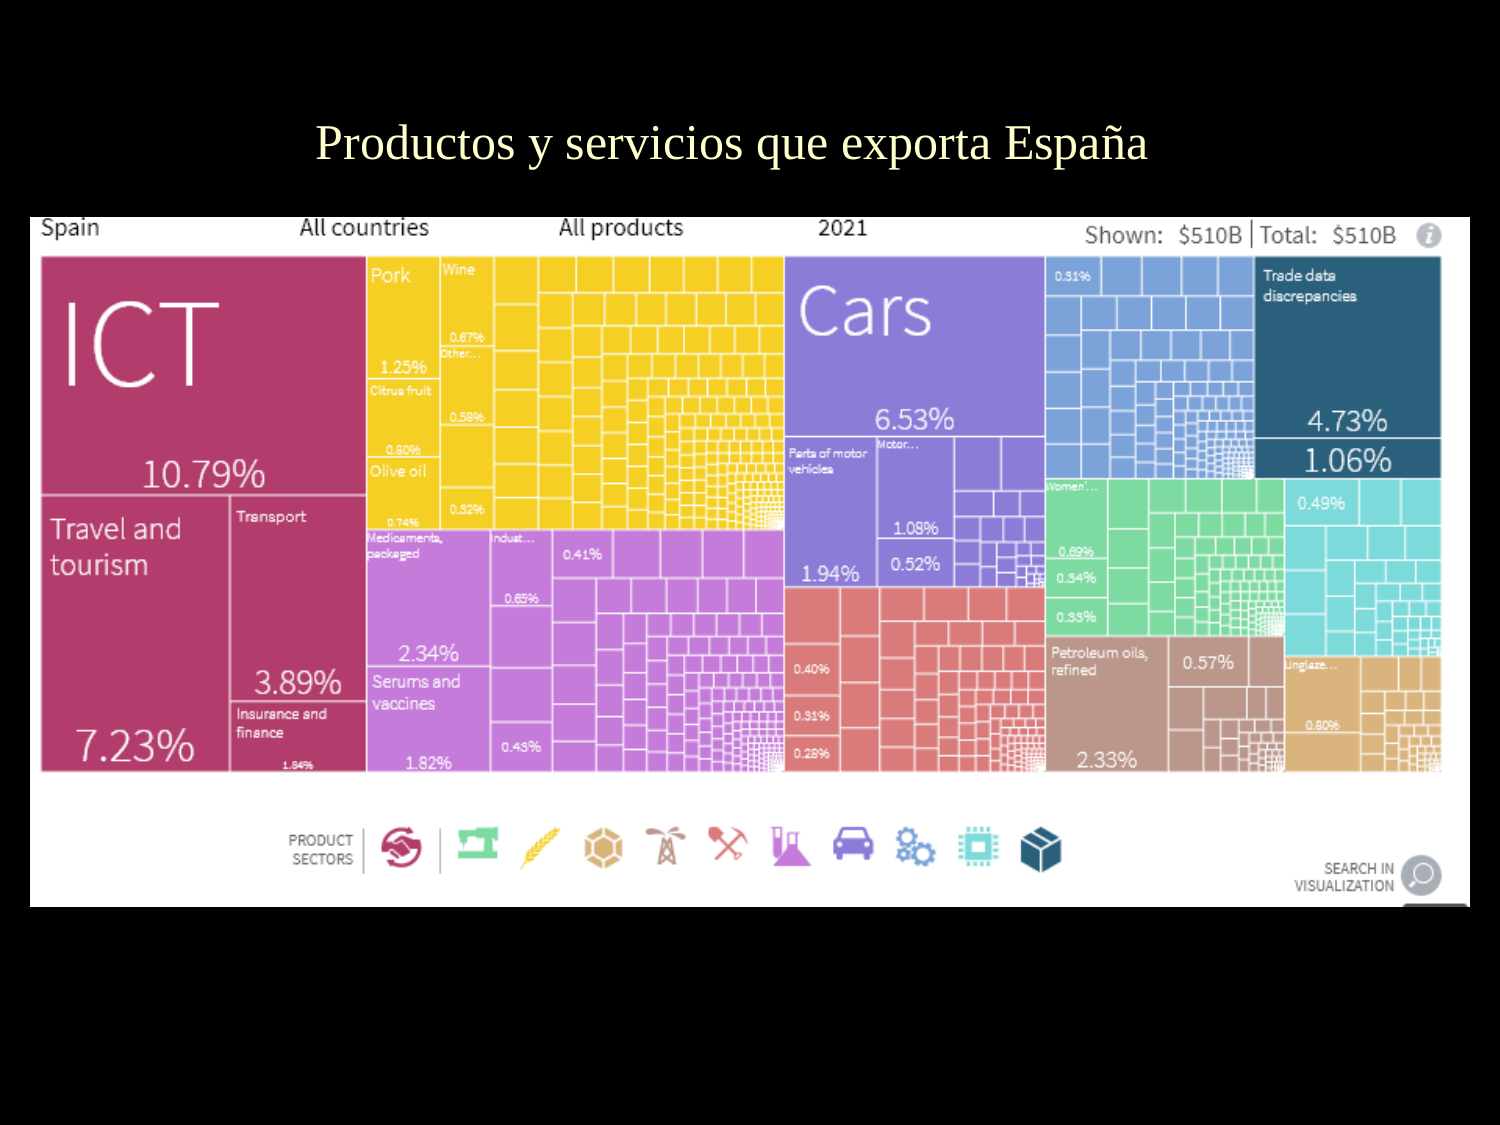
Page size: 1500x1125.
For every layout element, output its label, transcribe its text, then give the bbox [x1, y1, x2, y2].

text_box Productos y servicios que exporta España [301, 101, 1235, 177]
picture [30, 217, 1470, 908]
